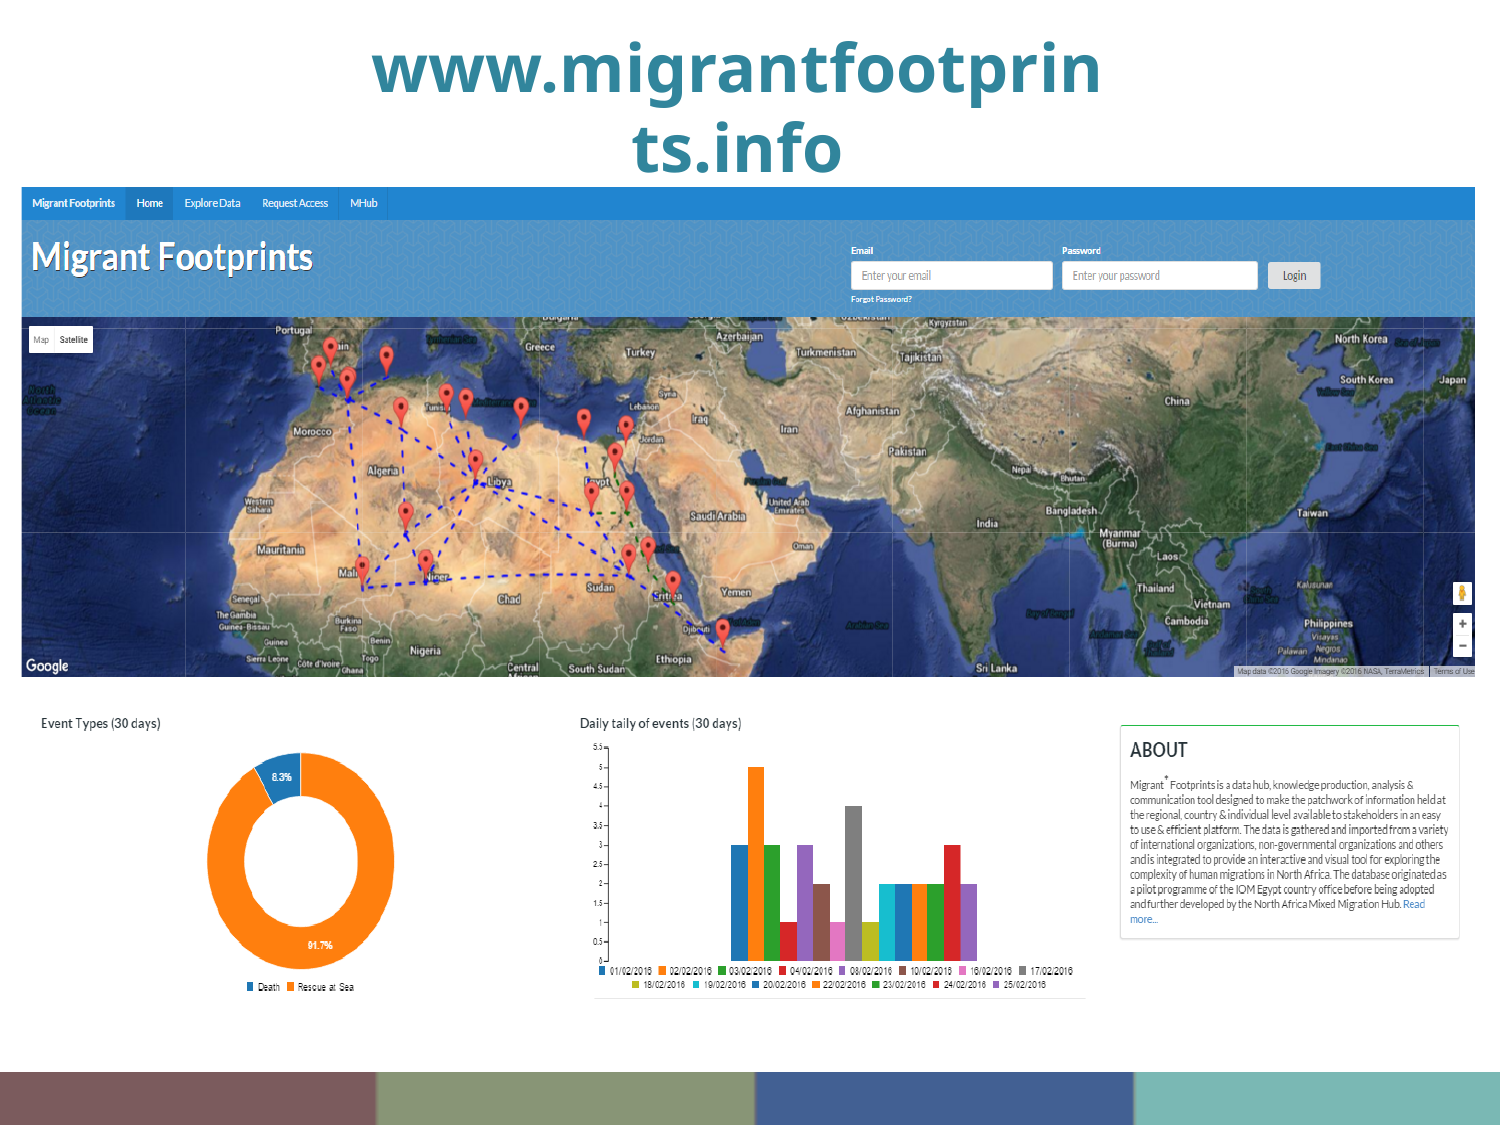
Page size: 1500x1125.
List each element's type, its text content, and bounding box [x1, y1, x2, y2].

picture [0, 1072, 1500, 1125]
picture [21, 187, 1476, 1013]
title www.migrantfootprints.info [350, 50, 1125, 163]
